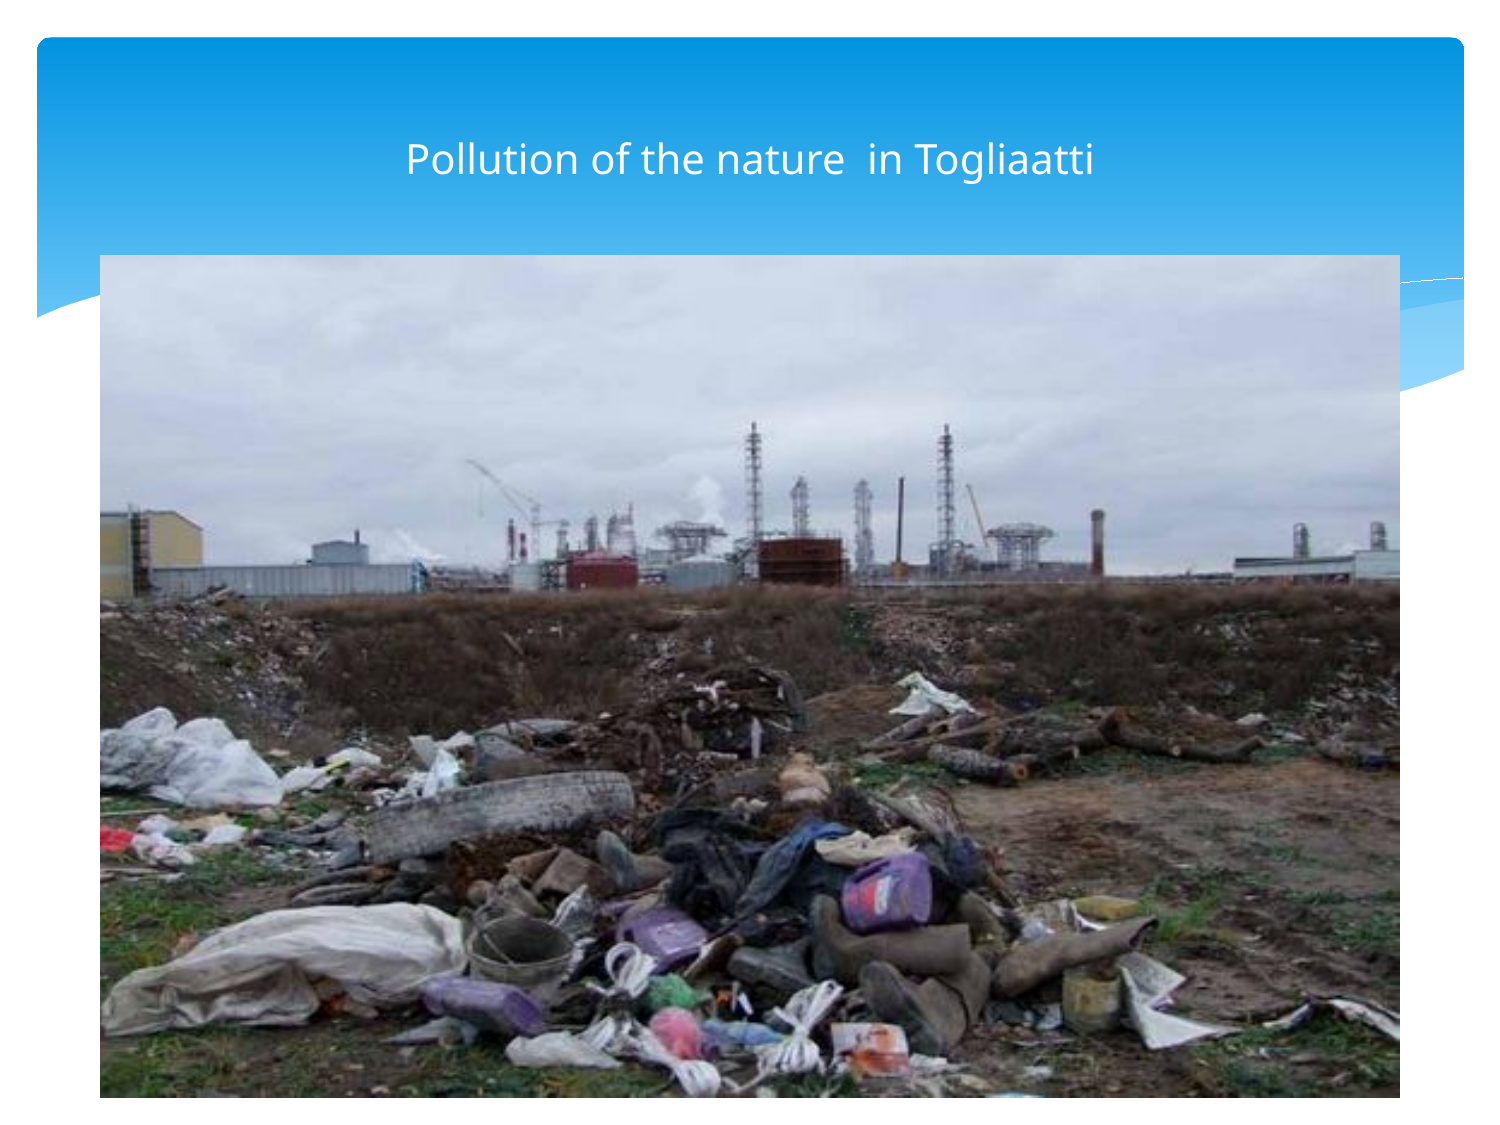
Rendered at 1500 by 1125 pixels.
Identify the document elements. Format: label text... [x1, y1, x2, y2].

title Pollution of the nature in Togliaatti [75, 55, 1425, 261]
picture [100, 255, 1400, 1098]
